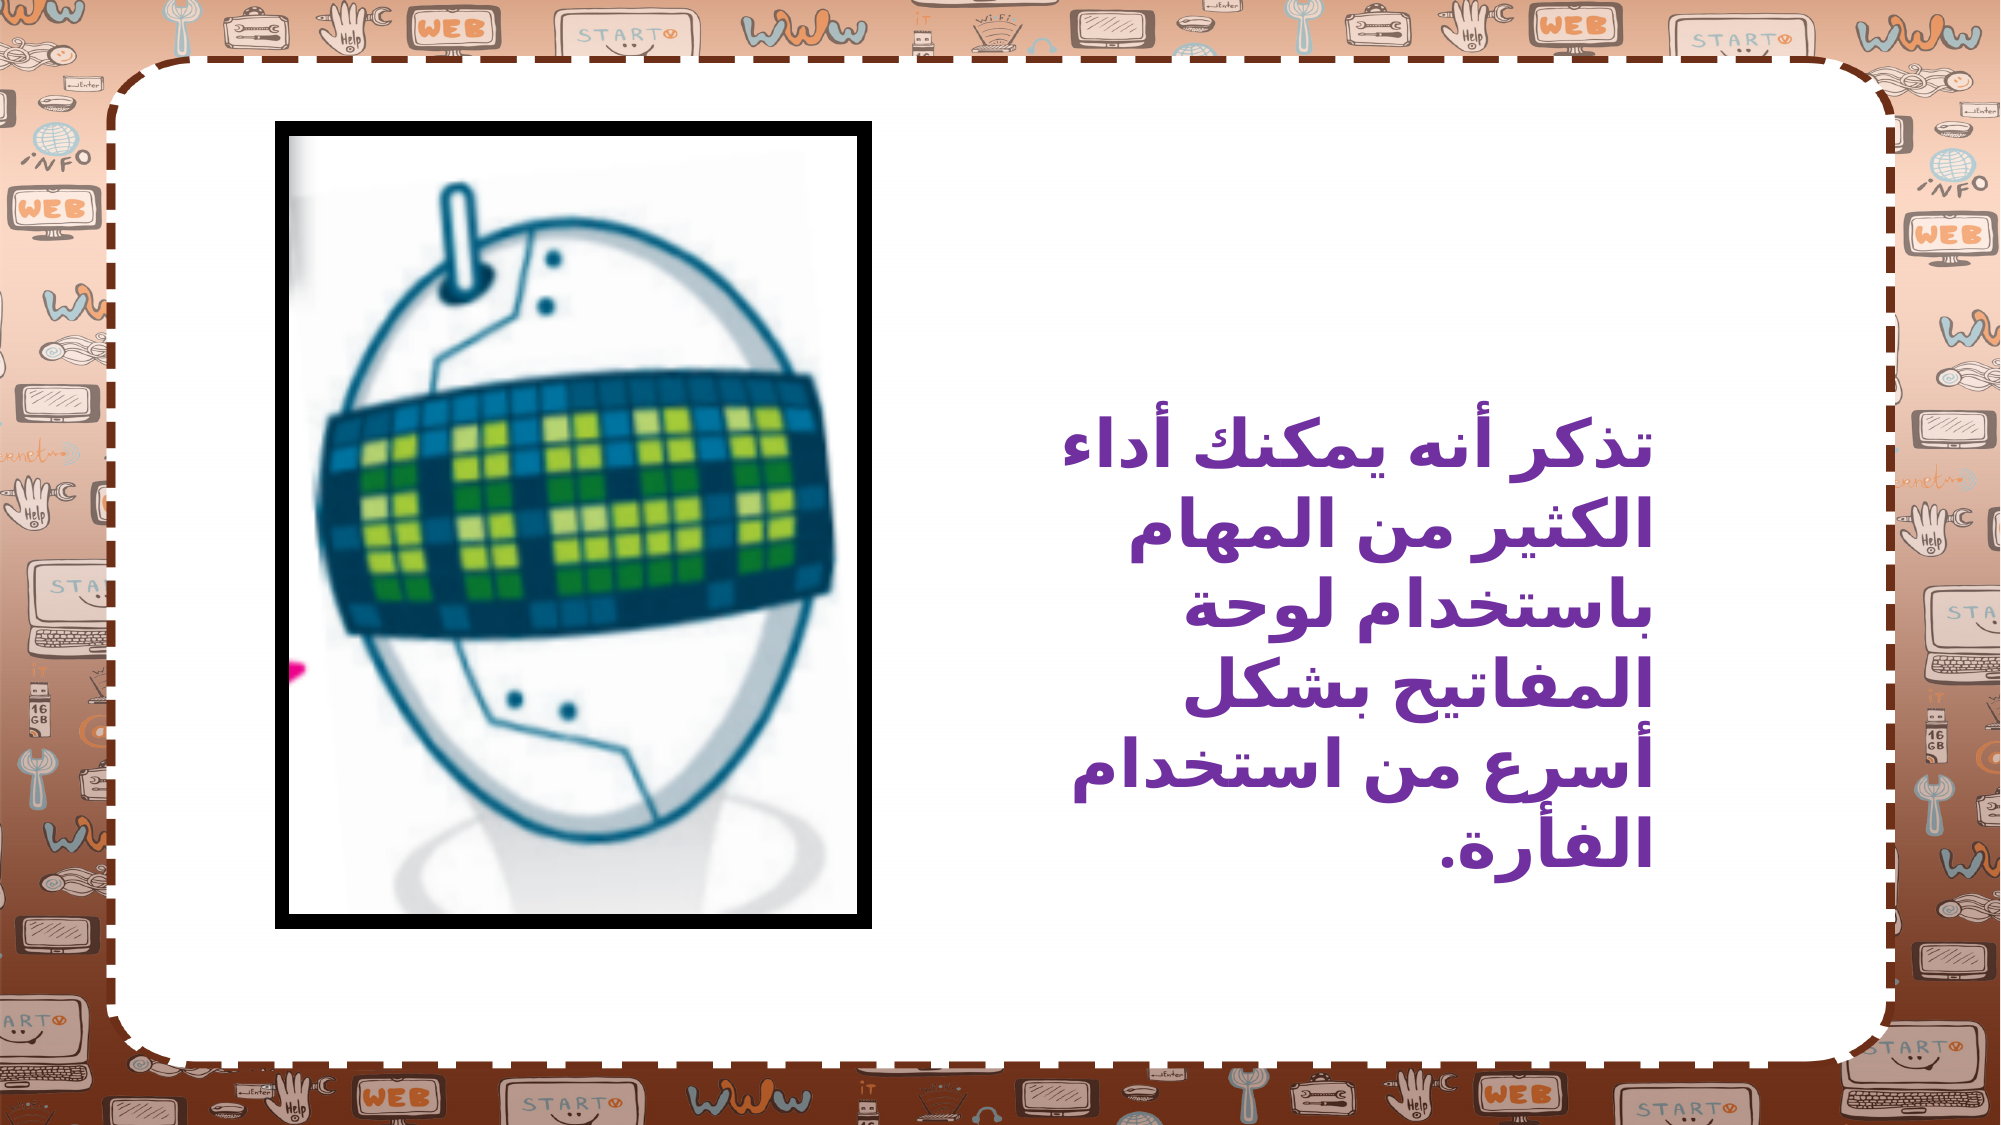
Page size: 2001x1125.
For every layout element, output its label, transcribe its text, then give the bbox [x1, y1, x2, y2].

text_box تذكر أنه يمكنك أداء الكثير من المهام باستخدام لوحة المفاتيح بشكل أسرع من استخدام الفأرة. [999, 393, 1672, 888]
picture [0, 0, 2001, 1125]
